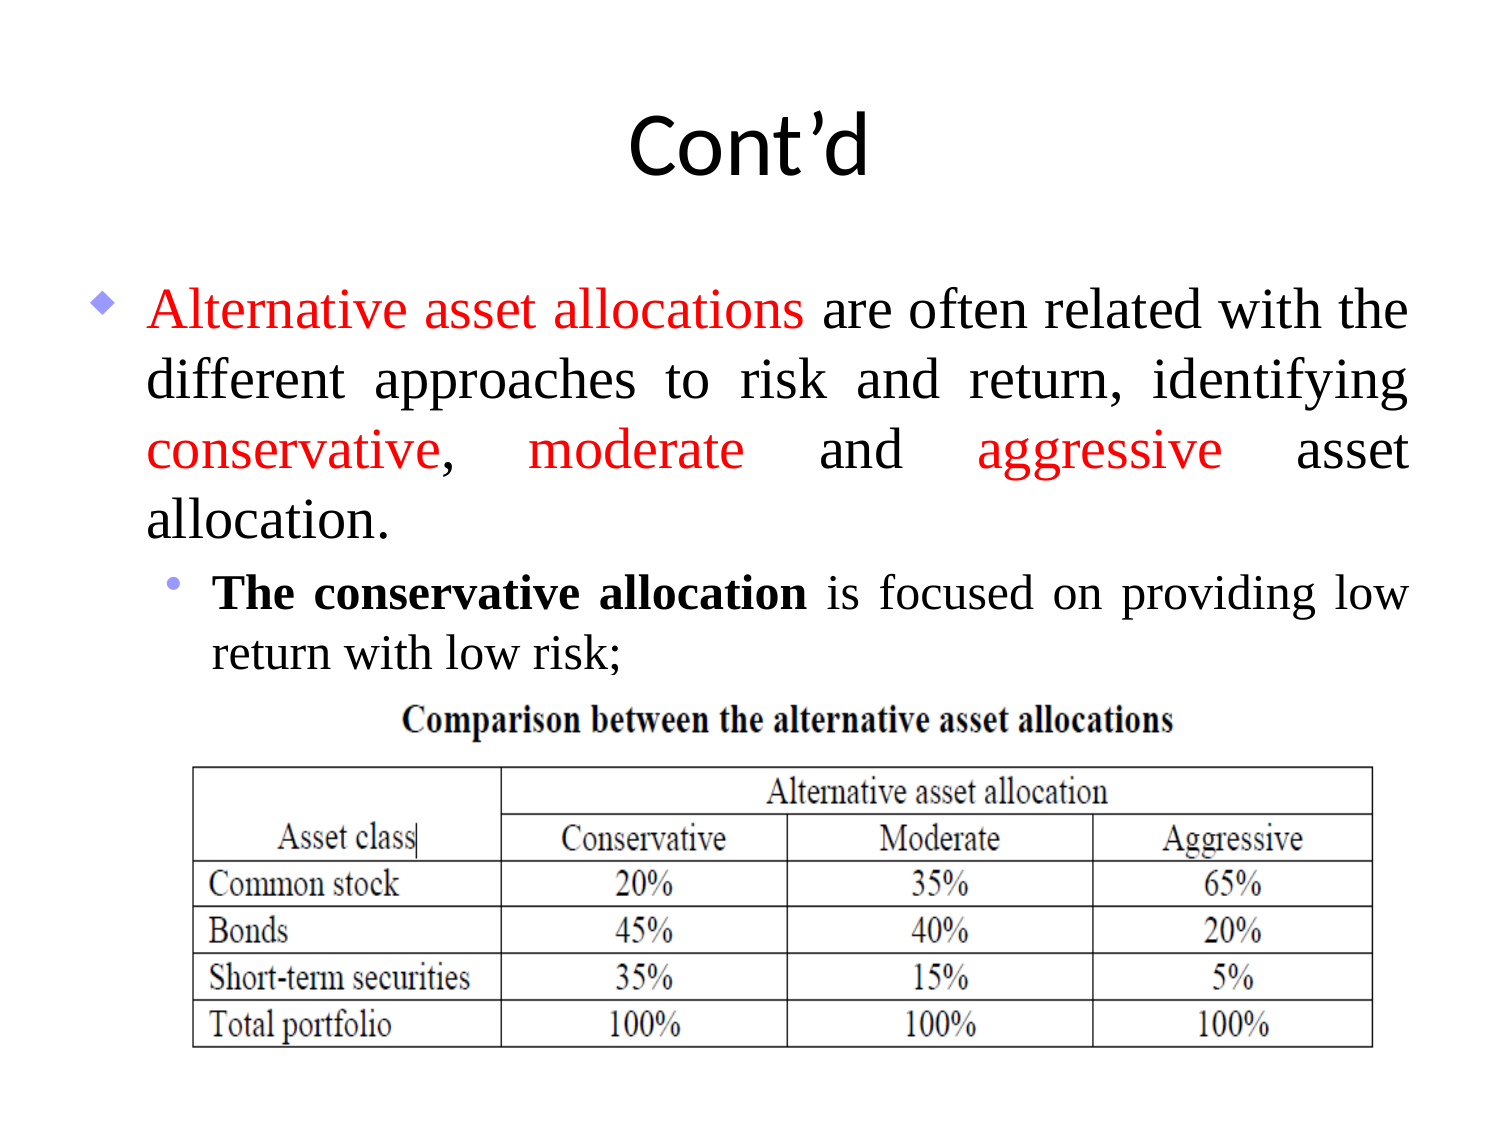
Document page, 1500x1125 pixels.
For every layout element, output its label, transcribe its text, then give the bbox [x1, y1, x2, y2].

title Cont’d [75, 45, 1425, 233]
picture [137, 674, 1426, 1101]
list Alternative asset allocations are often related with the different approaches to risk and return, identifying conservative, moderate and aggressive asset allocation. The conservative allocation is focused on providing low return with low risk; The moderate – average return with average risk and The aggressive – high return and high risk. [75, 262, 1425, 1005]
